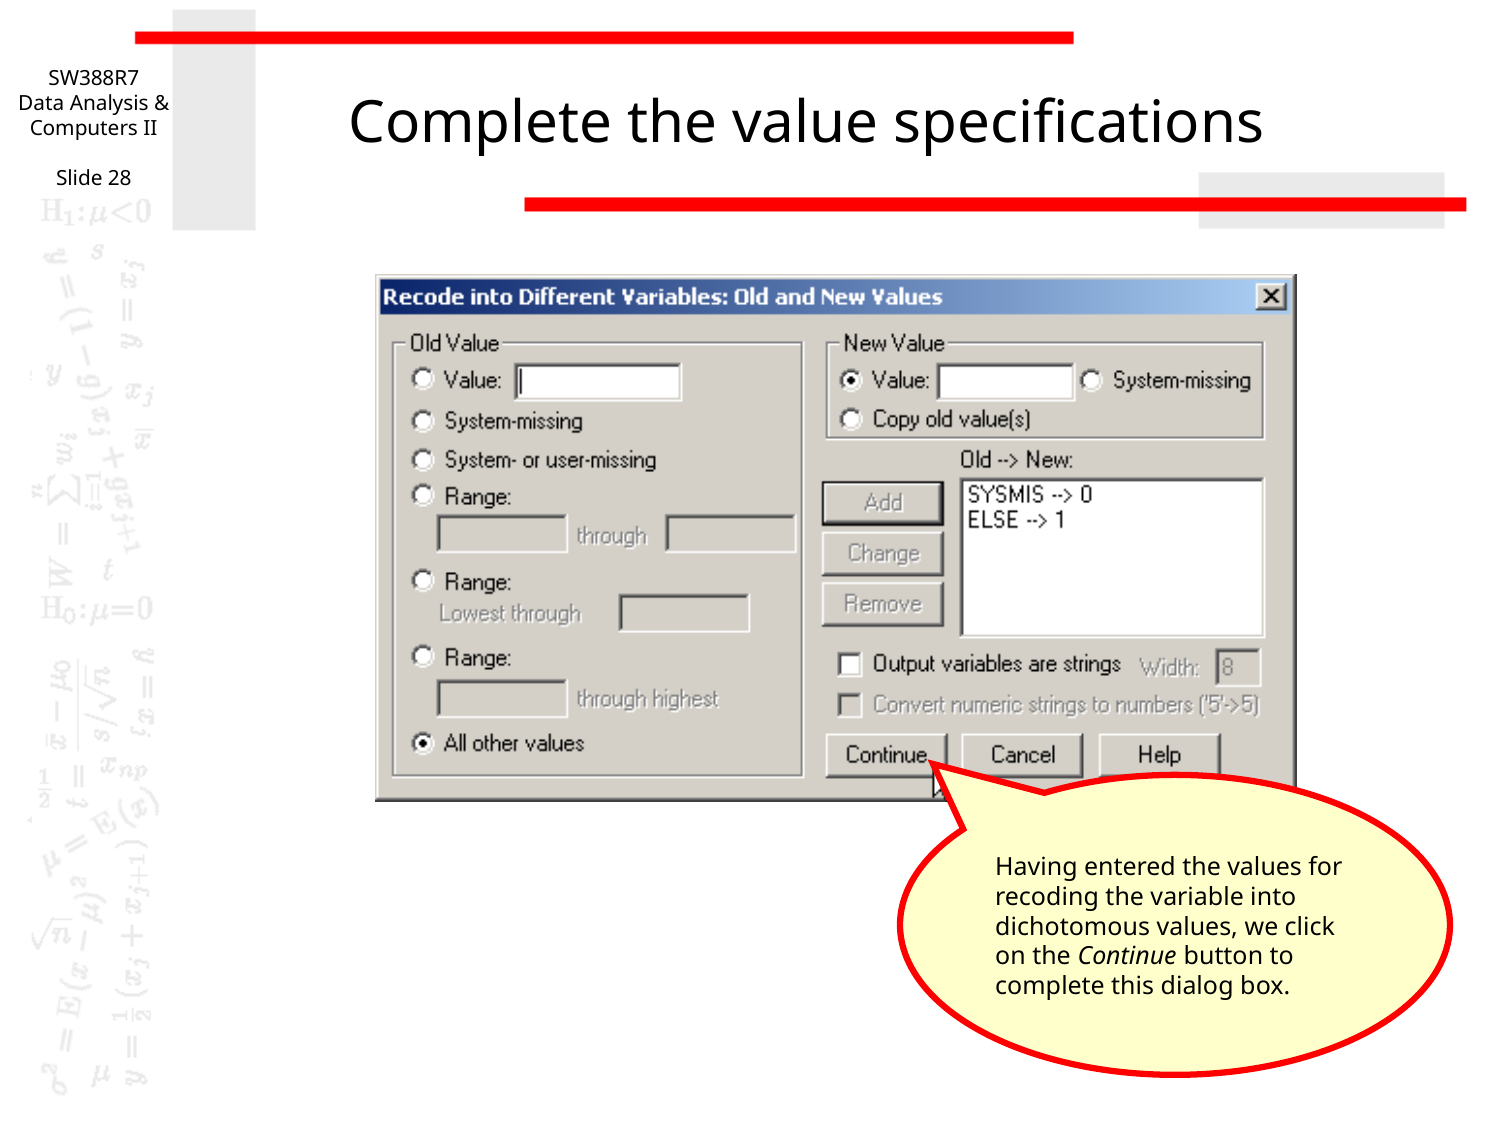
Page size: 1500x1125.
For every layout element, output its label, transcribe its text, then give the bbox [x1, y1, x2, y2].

title Complete the value specifications [187, 50, 1425, 200]
slide_number SW388R7 Data Analysis & Computers II Slide 28 [0, 50, 187, 200]
text_box Having entered the values for recoding the variable into dichotomous values, we click on the Continue button to complete this dialog box. [900, 791, 1450, 1075]
picture [18, 0, 1500, 1108]
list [374, 274, 1297, 803]
